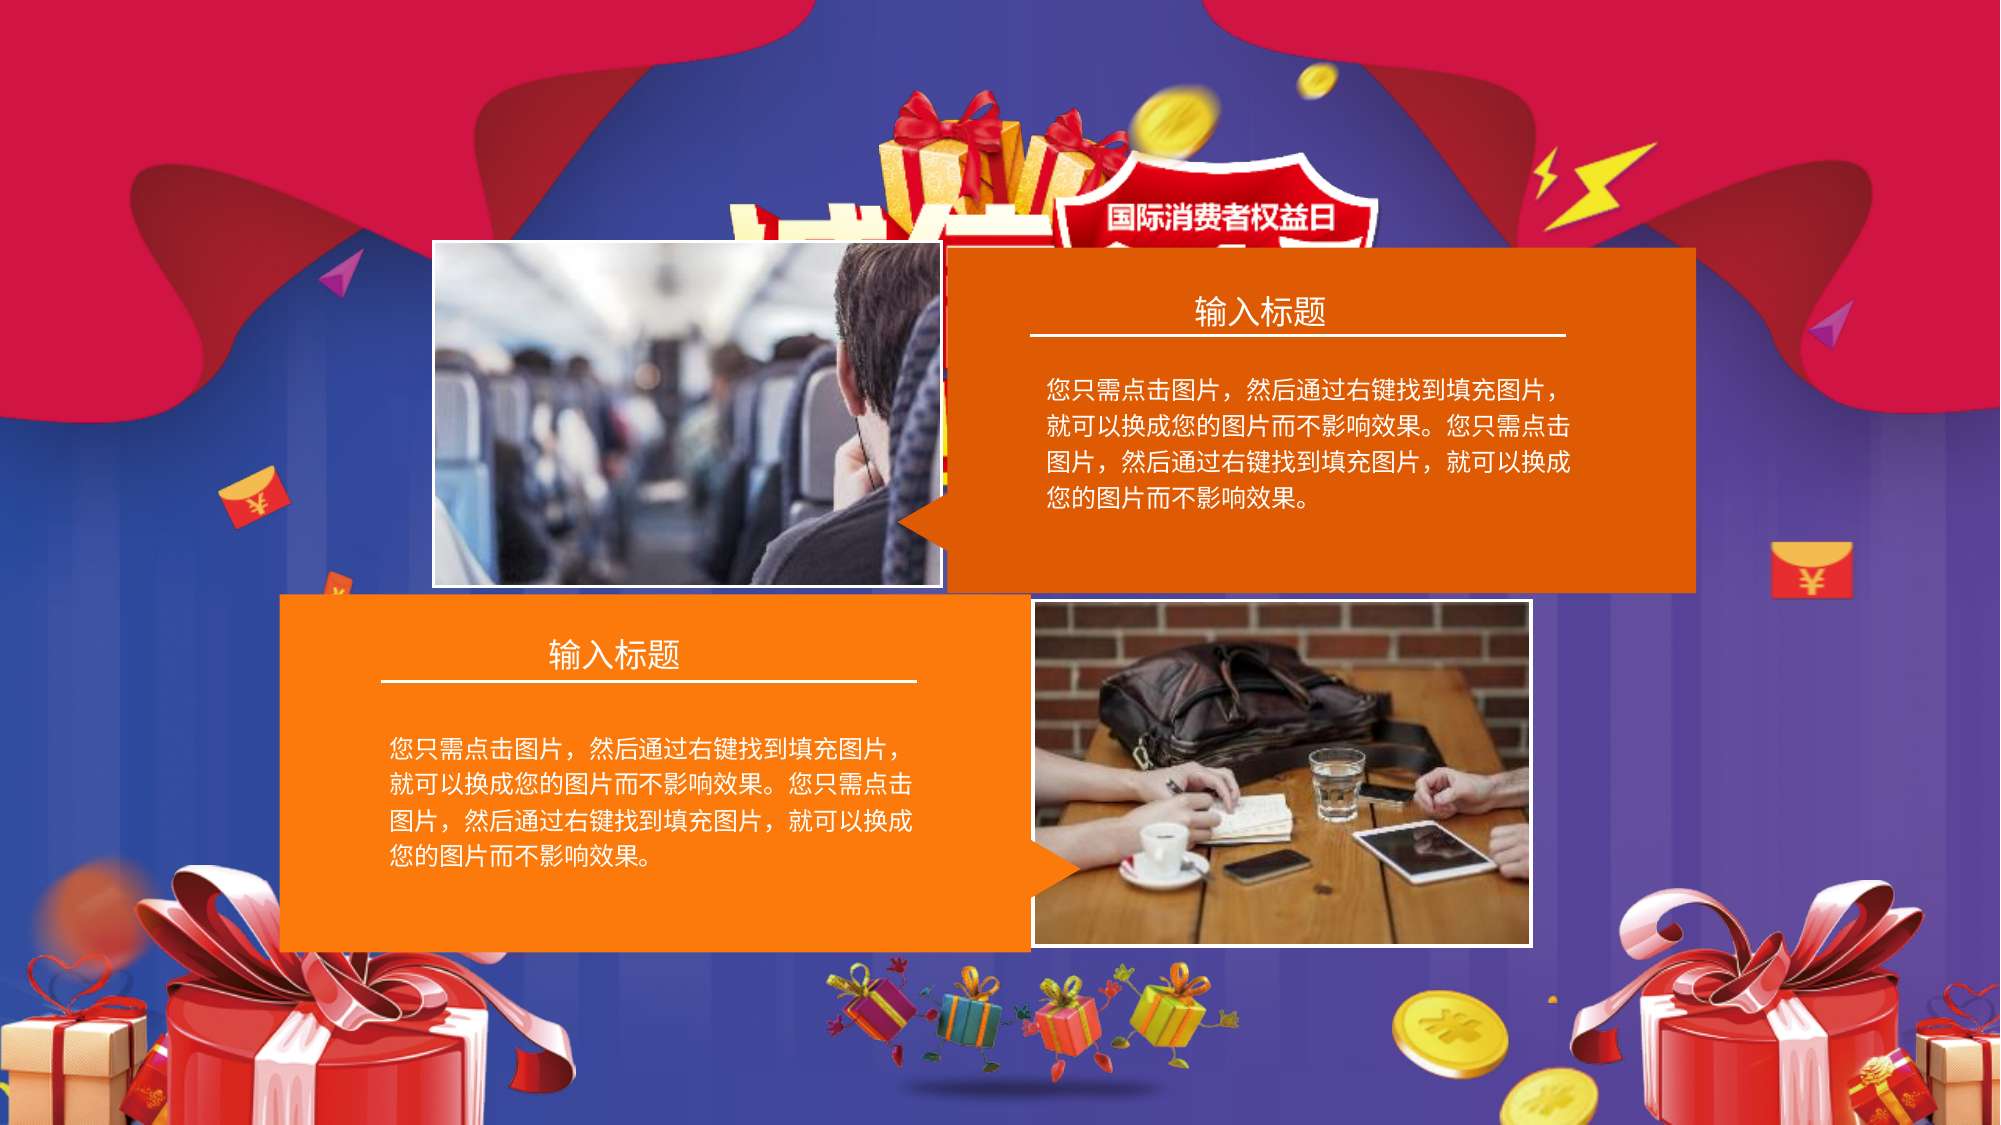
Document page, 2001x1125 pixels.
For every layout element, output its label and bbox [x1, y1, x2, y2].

text_box [1081, 600, 1532, 947]
text_box [432, 240, 943, 588]
picture [0, 0, 2001, 1125]
text_box [897, 247, 1697, 594]
text_box [279, 594, 1081, 953]
